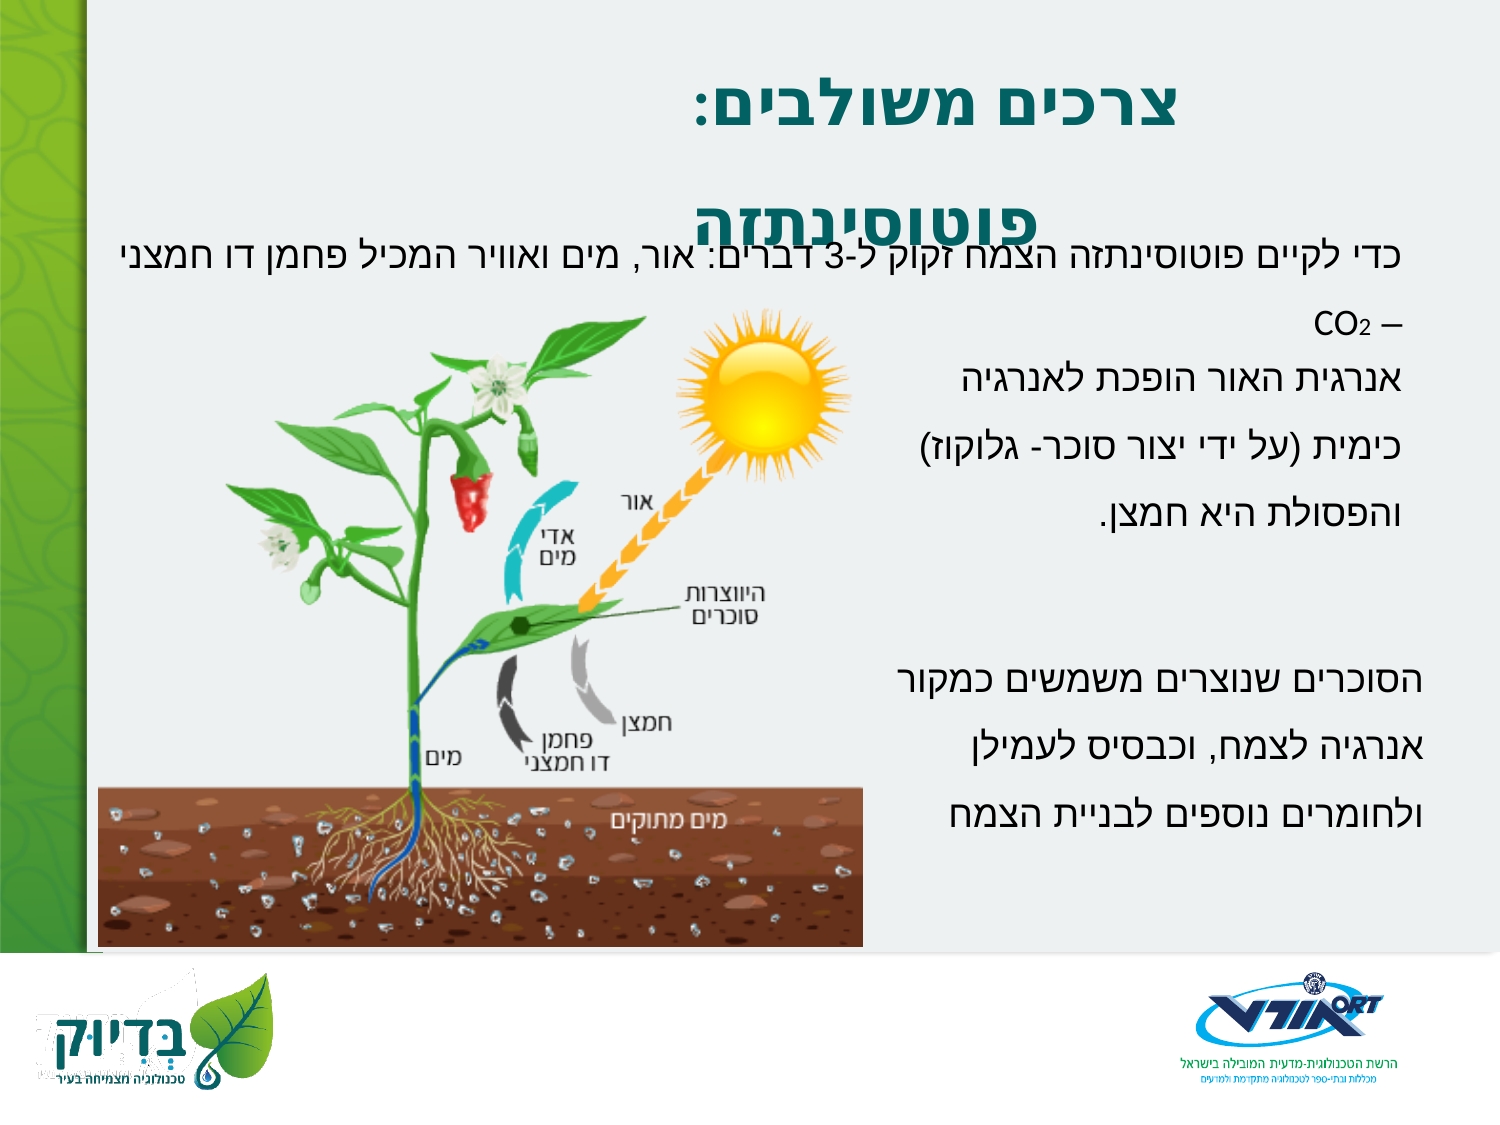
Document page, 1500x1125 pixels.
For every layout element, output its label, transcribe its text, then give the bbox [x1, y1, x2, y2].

text_box אנרגית האור הופכת לאנרגיה כימית (על ידי יצור סוכר- גלוקוז) והפסולת היא חמצן. [897, 324, 1418, 542]
picture [1295, 1076, 1305, 1080]
picture [1212, 1076, 1218, 1083]
picture [98, 297, 863, 947]
picture [0, 0, 86, 953]
list כדי לקיים פוטוסינתזה הצמח זקוק ל-3 דברים: אור, מים ואוויר המכיל פחמן דו חמצני – CO2 [90, 200, 1418, 721]
picture [47, 971, 282, 1092]
picture [1261, 1076, 1269, 1083]
title צרכים משולבים: פוטוסינתזה [676, 11, 1418, 200]
picture [1338, 1076, 1344, 1083]
picture [1285, 1076, 1292, 1083]
text_box הסוכרים שנוצרים משמשים כמקור אנרגיה לצמח, וכבסיס לעמילן ולחומרים נוספים לבניית הצמח [863, 624, 1439, 842]
